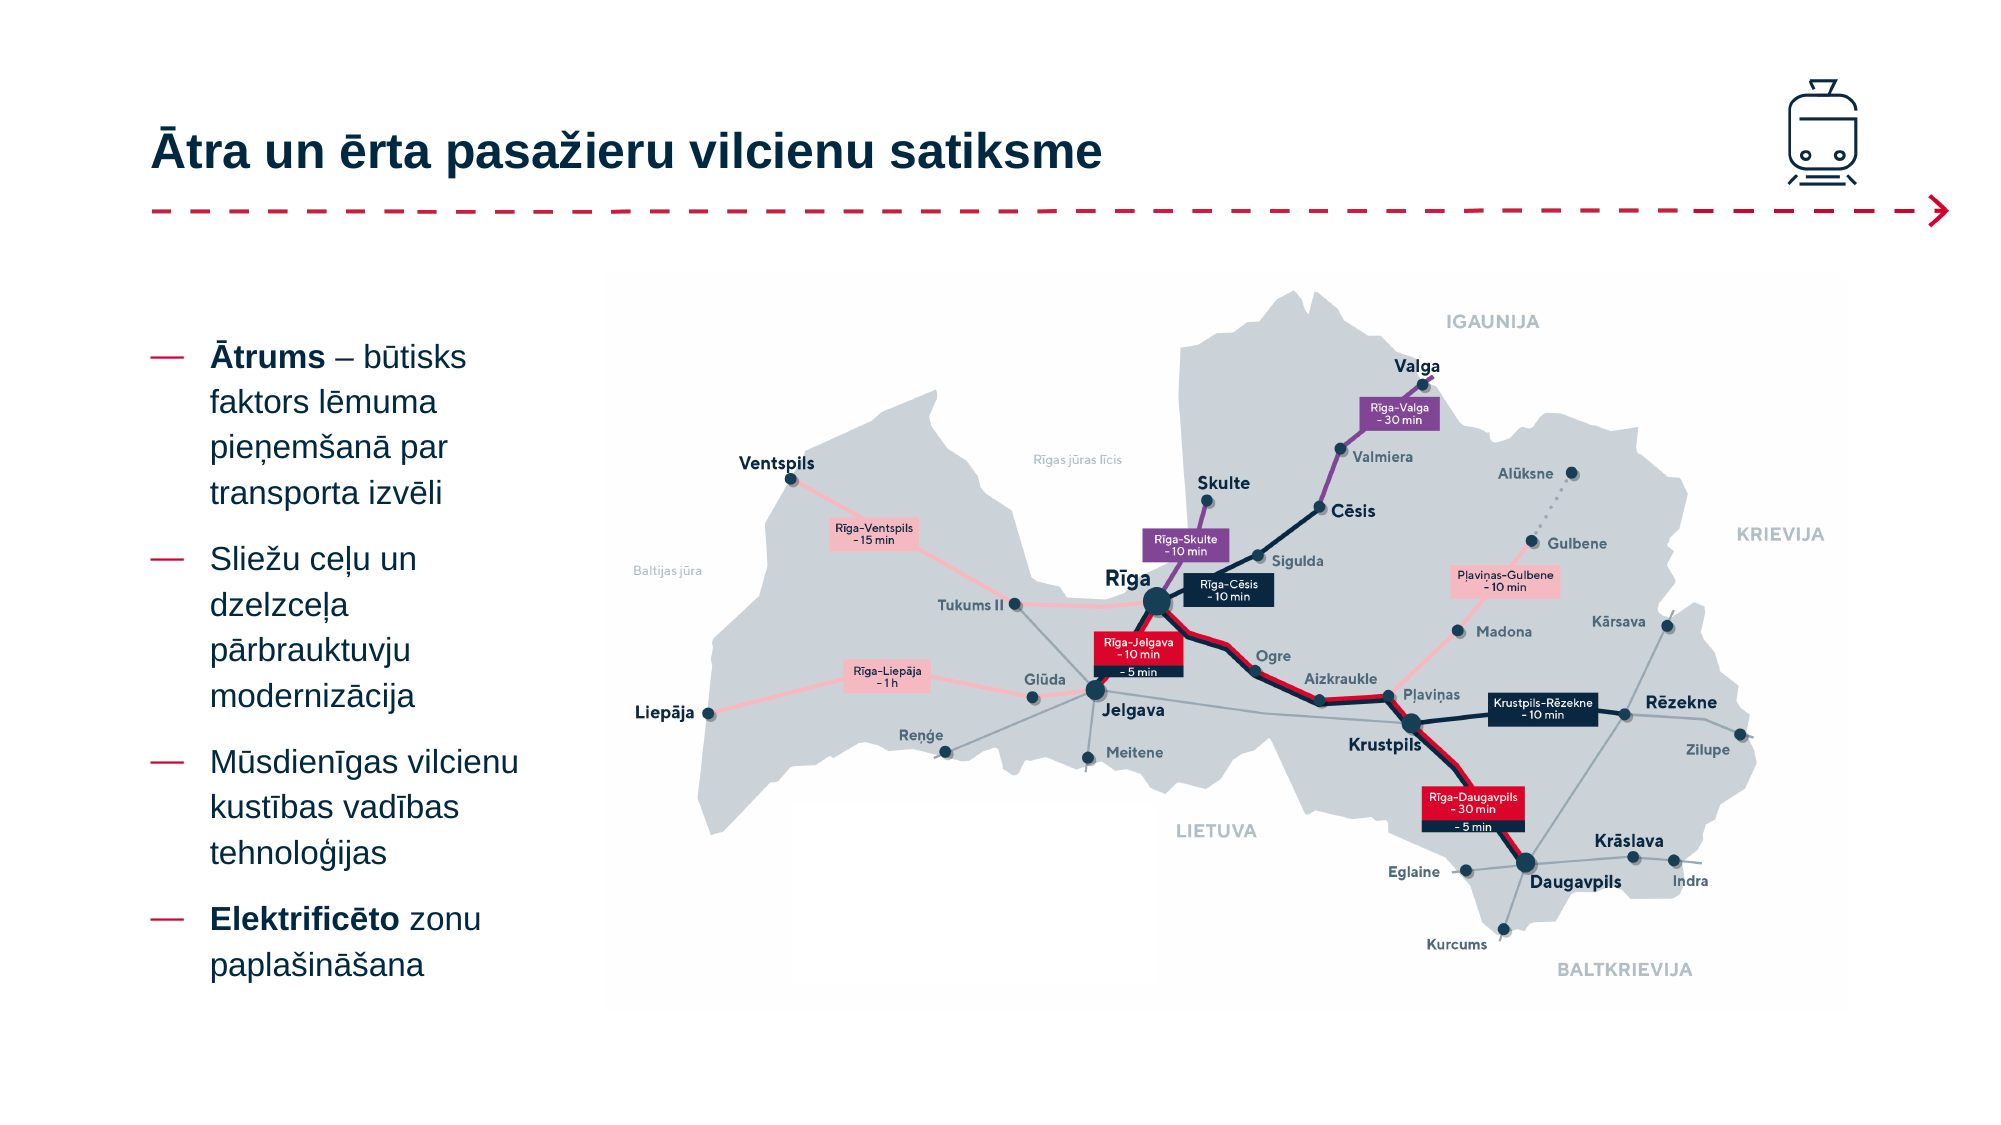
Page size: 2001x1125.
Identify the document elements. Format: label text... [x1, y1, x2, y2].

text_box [604, 274, 1847, 1011]
text_box Ātrums – būtisks faktors lēmuma pieņemšanā par transporta izvēli Sliežu ceļu un dzelzceļa pārbrauktuvju modernizācija Mūsdienīgas vilcienu kustības vadības tehnoloģijas Elektrificēto zonu paplašināšana [135, 321, 566, 963]
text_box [138, 53, 1966, 247]
list Ātra un ērta pasažieru vilcienu satiksme [135, 118, 1713, 261]
